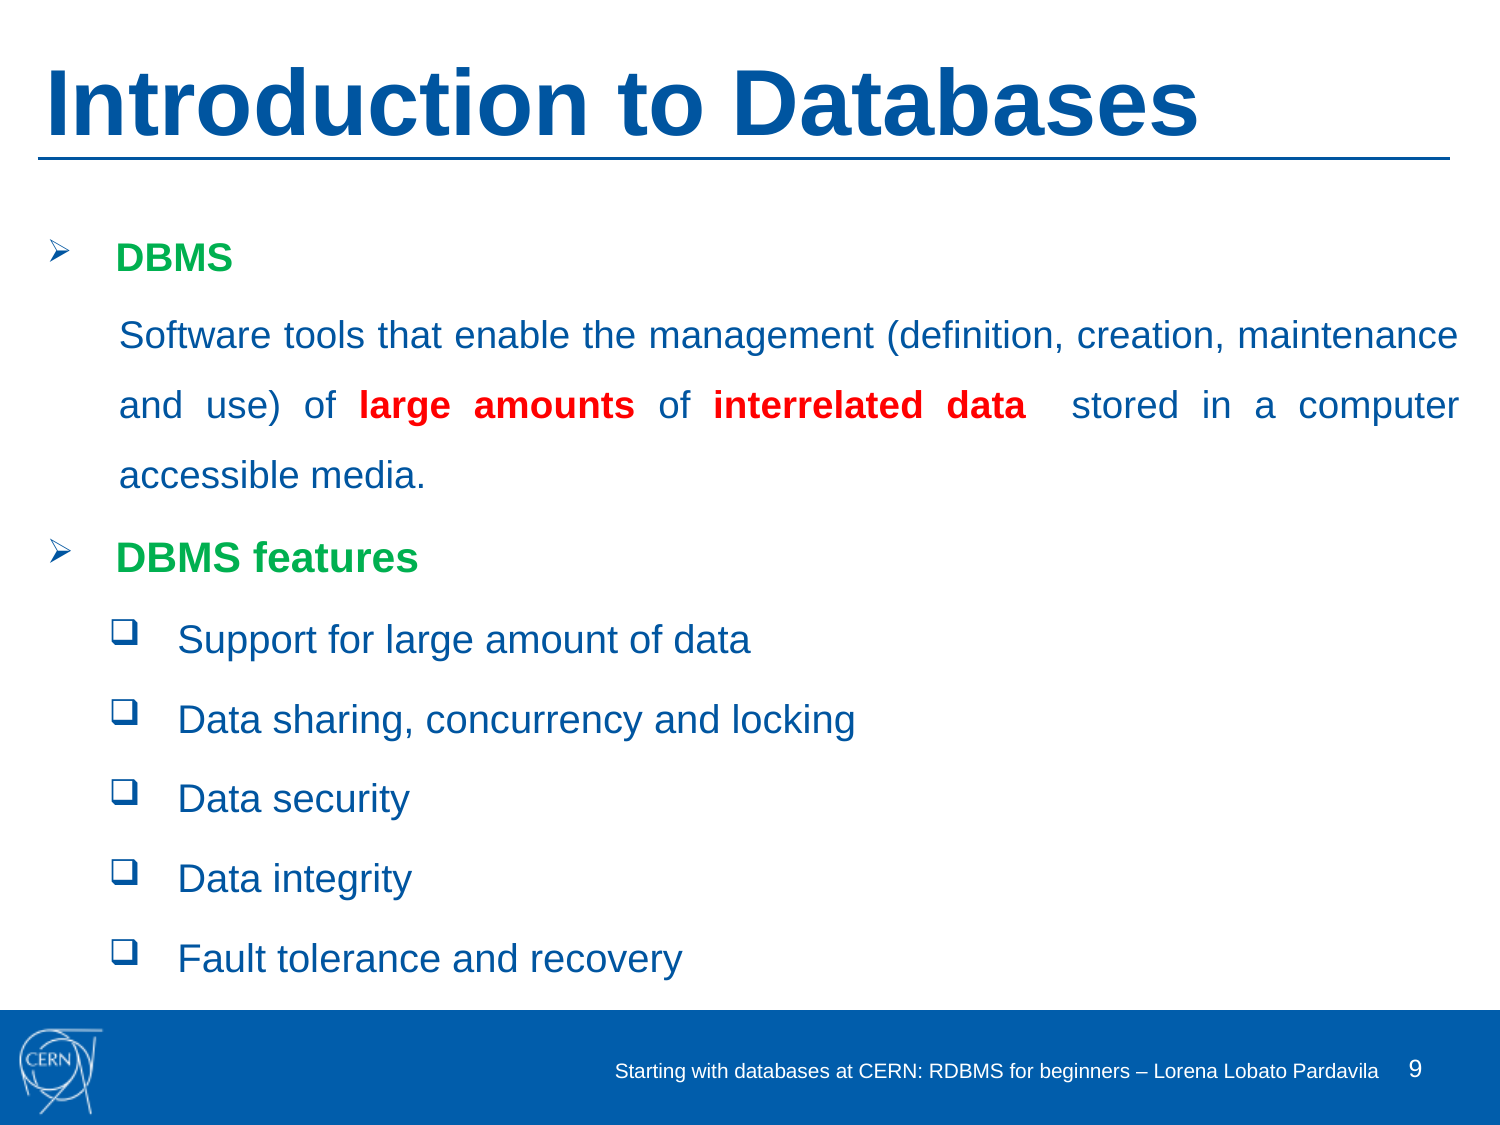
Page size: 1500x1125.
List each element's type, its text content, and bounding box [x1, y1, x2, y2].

title Introduction to Databases [37, 20, 1486, 175]
slide_number 9 [1087, 1037, 1438, 1098]
list DBMS Software tools that enable the management (definition, creation, maintenance and use) of large amounts of interrelated data stored in a computer accessible media. DBMS features Support for large amount of data Data sharing, concurrency and locking Data security Data integrity Fault tolerance and recovery [26, 200, 1475, 996]
text_box Starting with databases at CERN: RDBMS for beginners – Lorena Lobato Pardavila [599, 1050, 1087, 1090]
